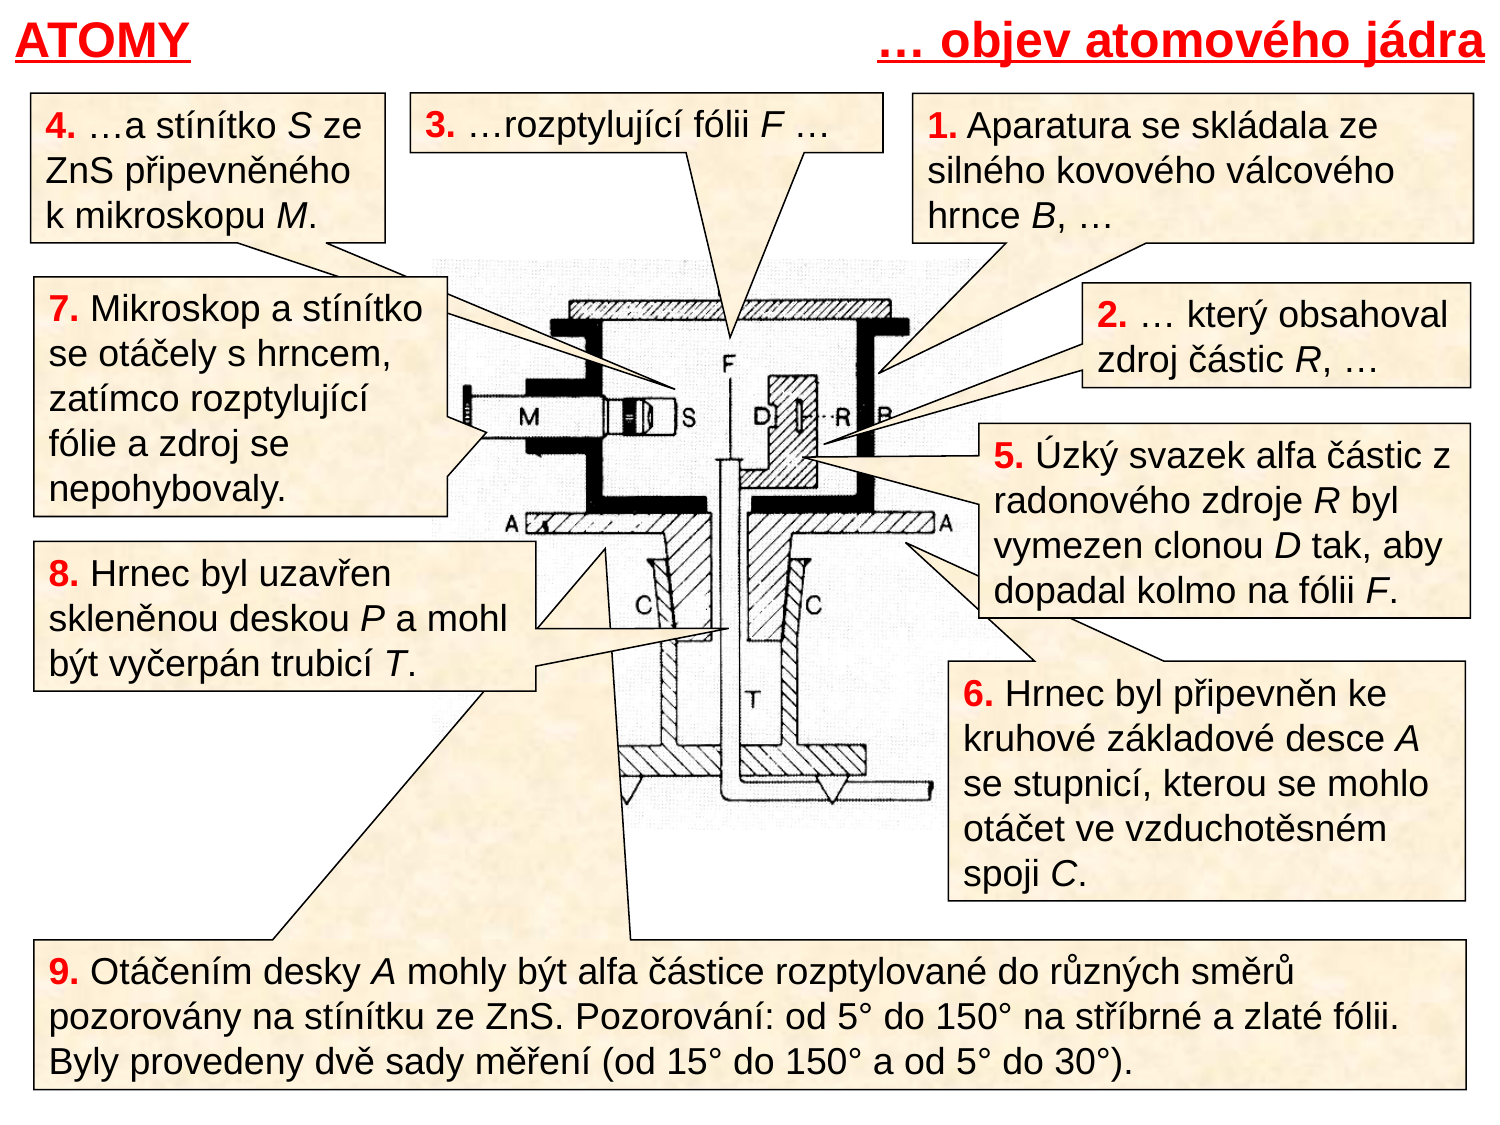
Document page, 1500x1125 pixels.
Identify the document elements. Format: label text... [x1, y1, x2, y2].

text_box 5. Úzký svazek alfa částic z radonového zdroje R byl vymezen clonou D tak, aby dopadal kolmo na fólii F. [1005, 423, 1471, 619]
text_box 3. …rozptylující fólii F … [410, 92, 883, 258]
text_box … objev atomového jádra [535, 0, 1500, 75]
text_box 9. Otáčením desky A mohly být alfa částice rozptylované do různých směrů pozorovány na stínítku ze ZnS. Pozorování: od 5° do 150° na stříbrné a zlaté fólii. Byly provedeny dvě sady měření (od 15° do 150° a od 5° do 30°). [33, 758, 1467, 1090]
text_box 4. …a stínítko S ze ZnS připevněného k mikroskopu M. [30, 93, 405, 276]
text_box 6. Hrnec byl připevněn ke kruhové základové desce A se stupnicí, kterou se mohlo otáčet ve vzduchotěsném spoji C. [948, 619, 1466, 901]
text_box 7. Mikroskop a stínítko se otáčely s hrncem, zatímco rozptylující fólie a zdroj se nepohybovaly. [33, 276, 427, 517]
text_box 2. … který obsahoval zdroj částic R, … [1005, 282, 1471, 393]
picture [432, 259, 1002, 830]
text_box 1. Aparatura se skládala ze silného kovového válcového hrnce B, … [912, 93, 1474, 312]
text_box ATOMY [0, 0, 431, 75]
text_box 8. Hrnec byl uzavřen skleněnou deskou P a mohl být vyčerpán trubicí T. [33, 541, 427, 692]
